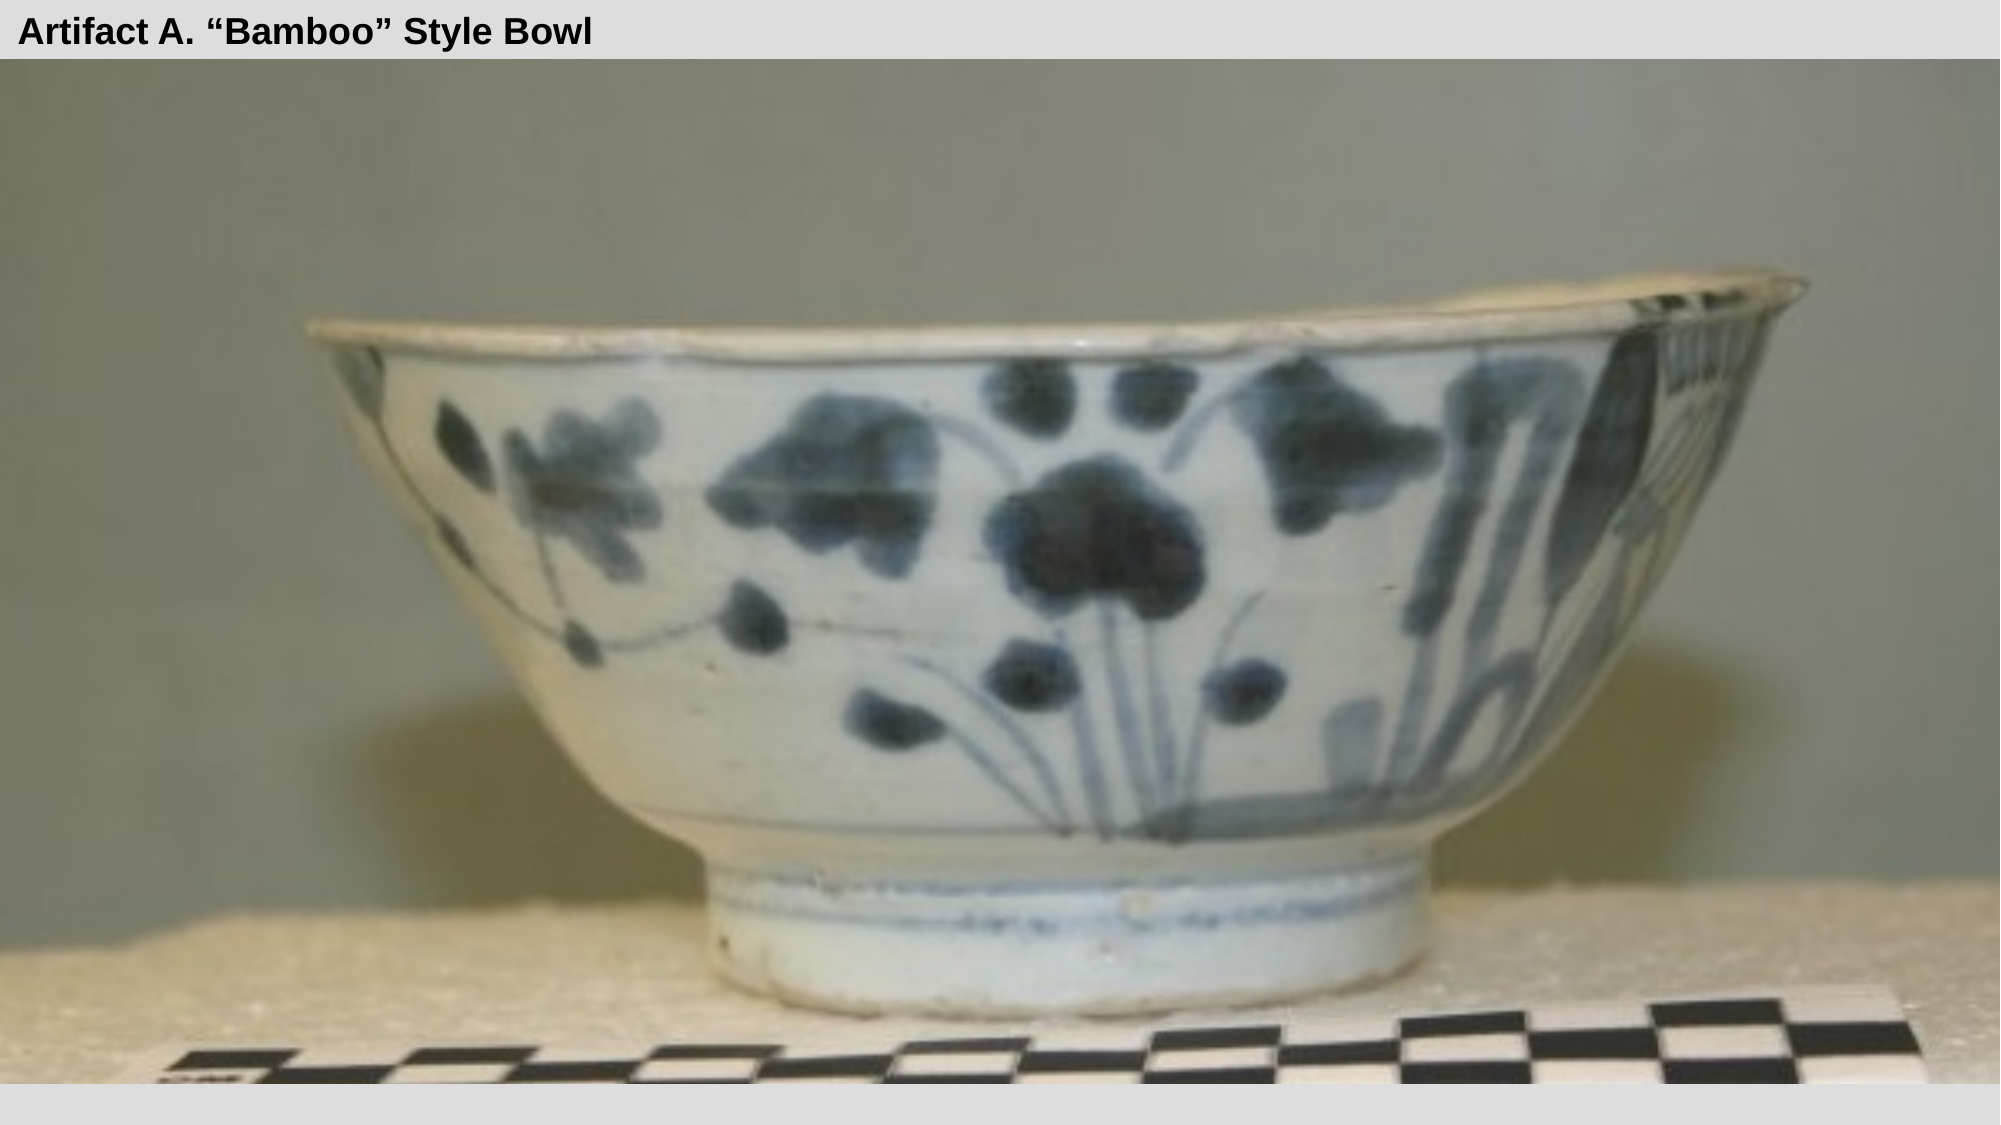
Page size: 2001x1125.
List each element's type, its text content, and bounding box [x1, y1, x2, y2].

text_box Artifact A. “Bamboo” Style Bowl [3, 0, 609, 59]
picture [0, 59, 2000, 1084]
